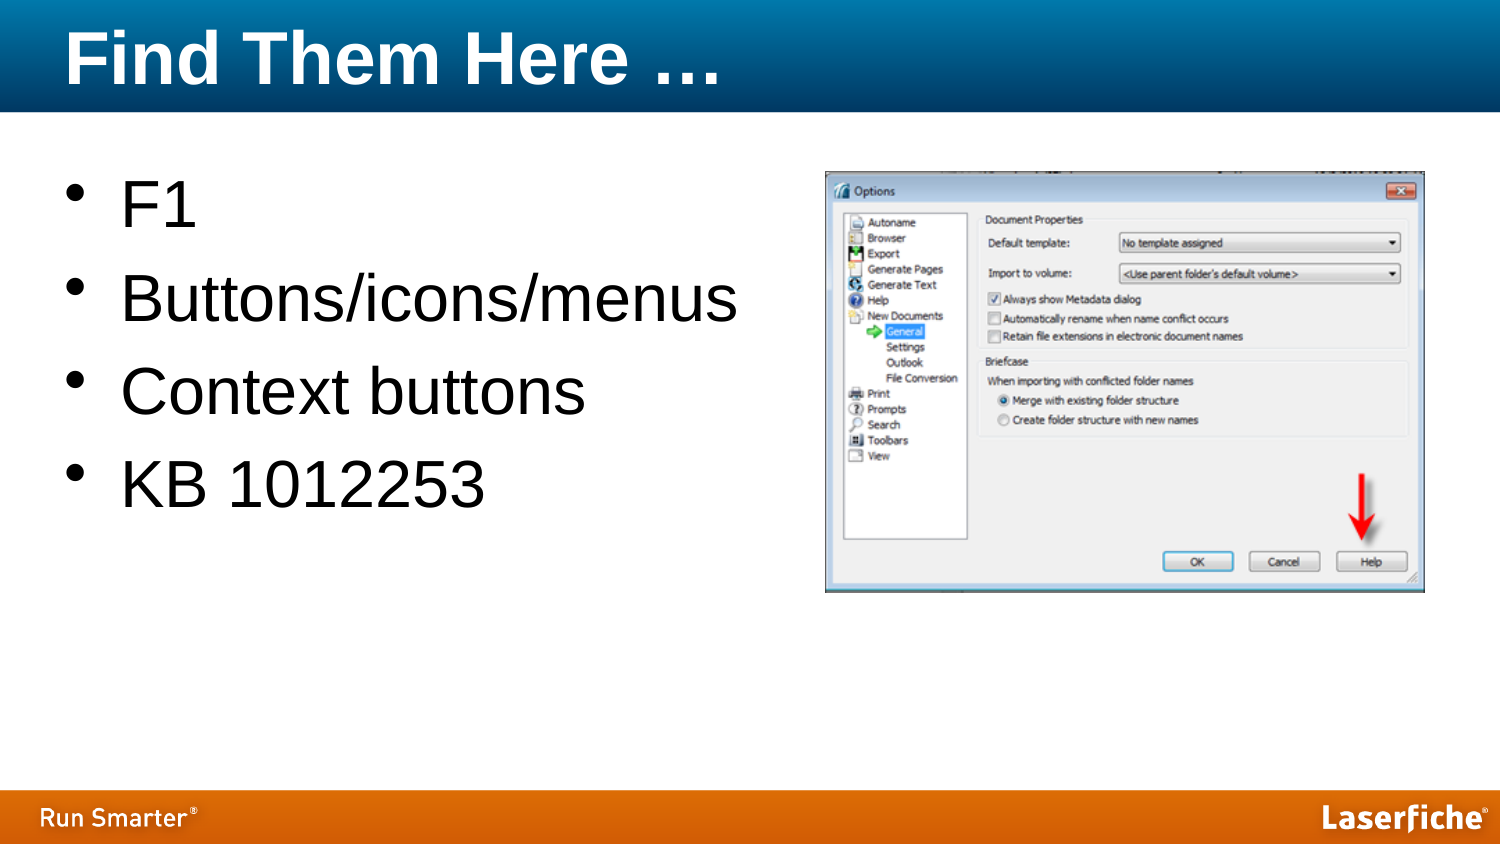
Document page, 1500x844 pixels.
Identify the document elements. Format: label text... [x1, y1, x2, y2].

title Find Them Here … [49, 0, 1400, 110]
picture [0, 62, 1500, 844]
list F1 Buttons/icons/menus Context buttons KB 1012253 [49, 153, 789, 736]
